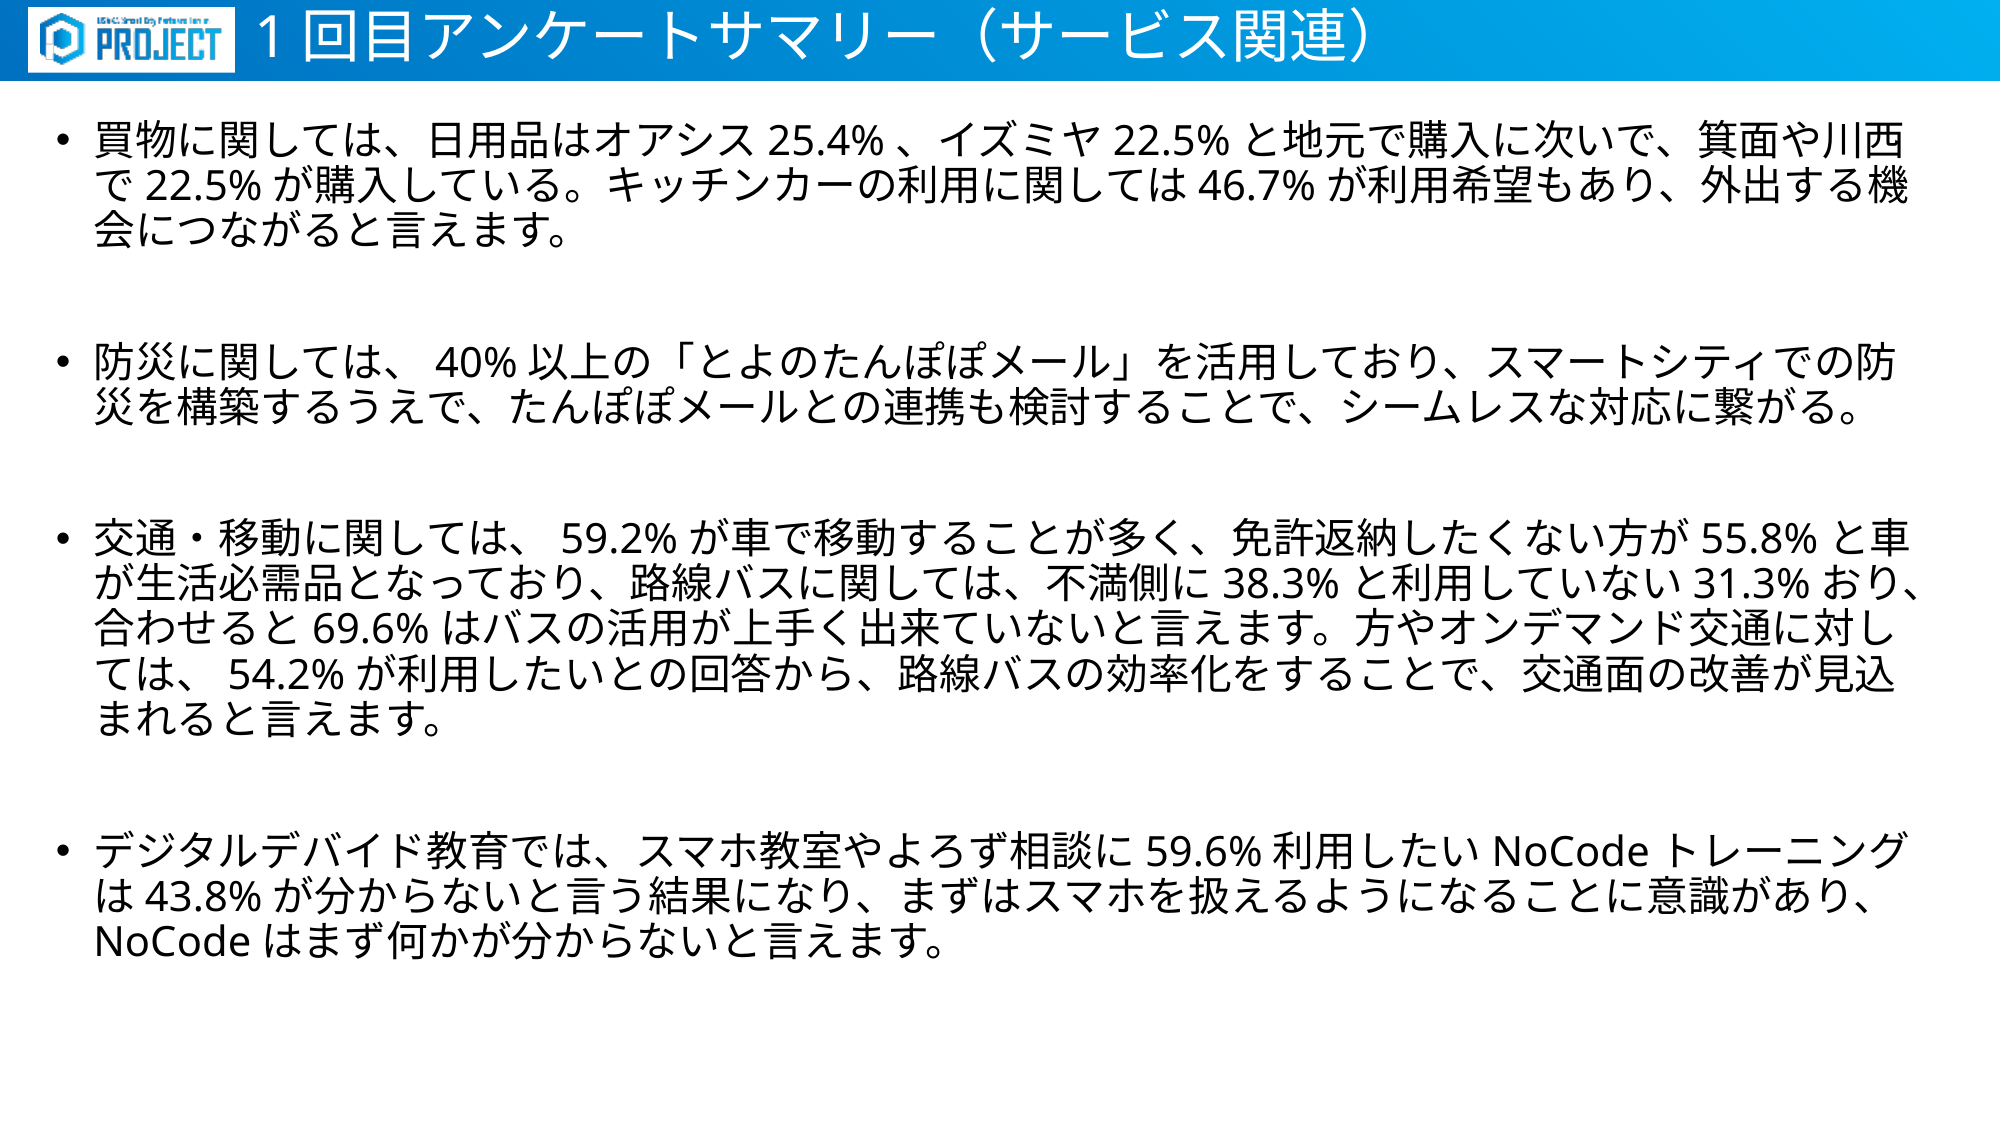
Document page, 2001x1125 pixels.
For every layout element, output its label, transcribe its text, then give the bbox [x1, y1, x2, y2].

title 1回目アンケートサマリー（サービス関連） [240, 0, 1725, 111]
list 買物に関しては、日用品はオアシス25.4%、イズミヤ22.5%と地元で購入に次いで、箕面や川西で22.5%が購入している。キッチンカーの利用に関しては46.7%が利用希望もあり、外出する機会につながると言えます。 防災に関しては、40%以上の「とよのたんぽぽメール」を活用しており、スマートシティでの防災を構築するうえで、たんぽぽメールとの連携も検討することで、シームレスな対応に繋がる。 交通・移動に関しては、59.2%が車で移動することが多く、免許返納したくない方が55.8%と車が生活必需品となっており、路線バスに関しては、不満側に38.3%と利用していない31.3%おり、合わせると69.6%はバスの活用が上手く出来ていないと言えます。方やオンデマンド交通に対しては、54.2%が利用したいとの回答から、路線バスの効率化をすることで、交通面の改善が見込まれると言えます。 デジタルデバイド教育では、スマホ教室やよろず相談に59.6%利用したいNoCodeトレーニングは43.8%が分からないと言う結果になり、まずはスマホを扱えるようになることに意識があり、NoCodeはまず何かが分からないと言えます。 [40, 111, 1949, 1080]
picture [40, 13, 223, 71]
